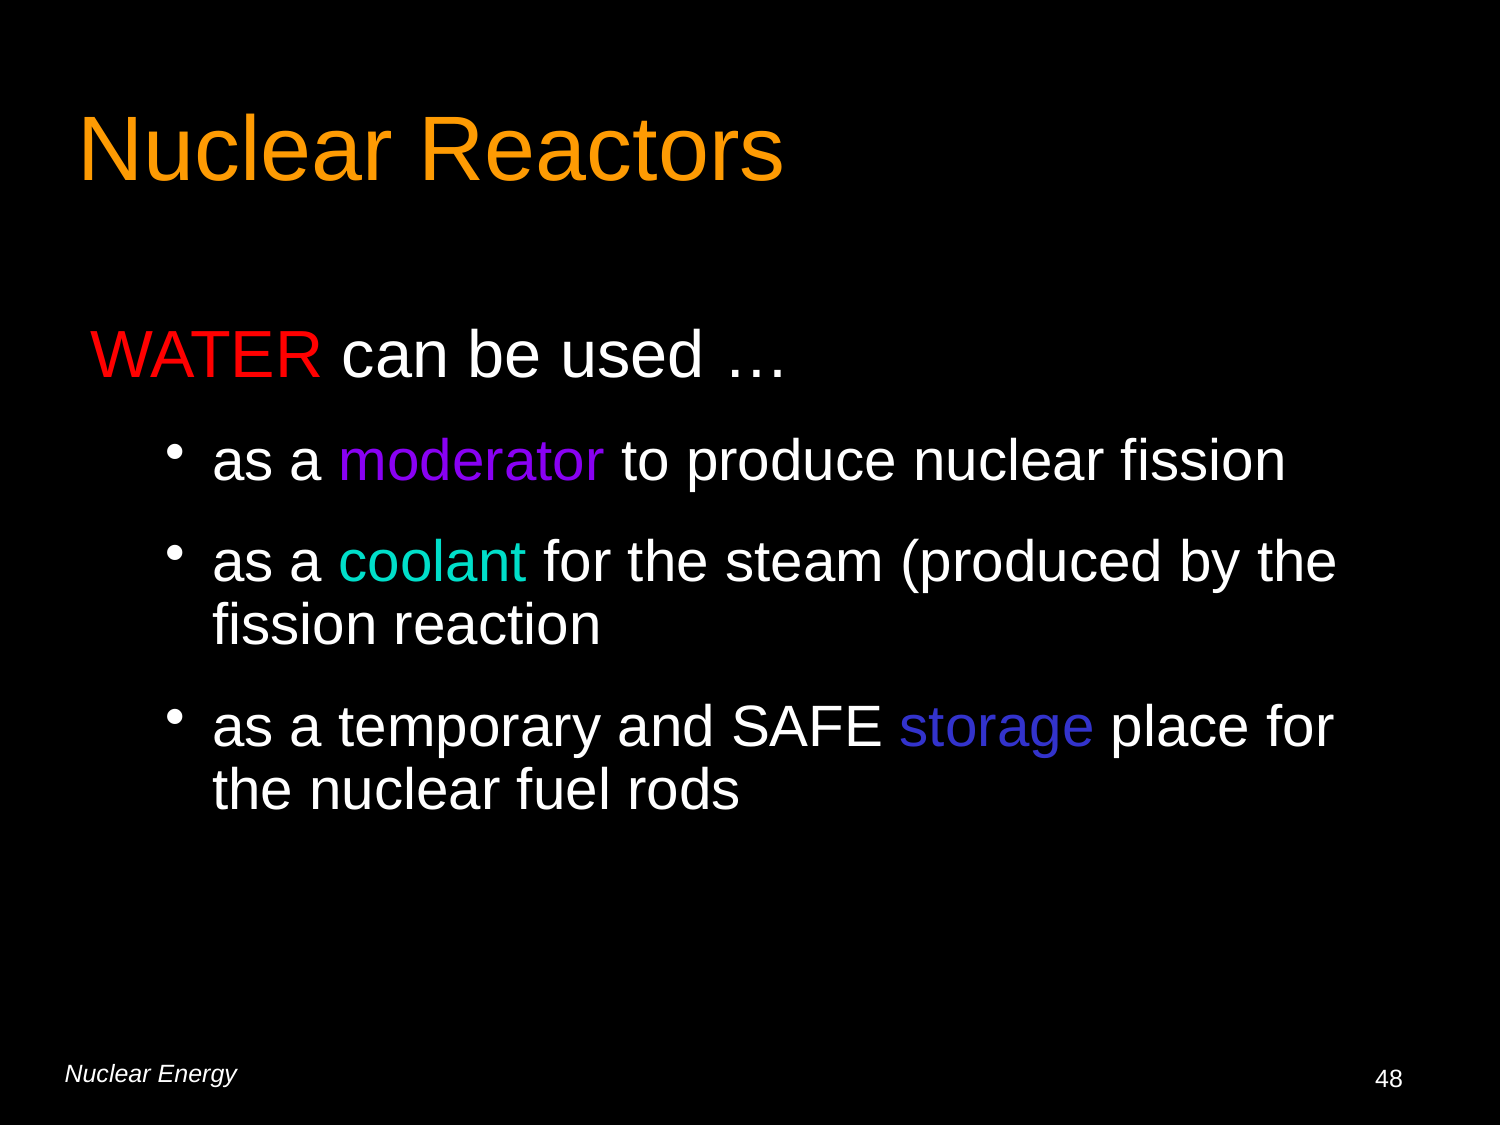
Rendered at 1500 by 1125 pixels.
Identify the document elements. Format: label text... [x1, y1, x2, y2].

title Nuclear Reactors [62, 50, 1338, 239]
list WATER can be used … as a moderator to produce nuclear fission as a coolant for the steam (produced by the fission reaction as a temporary and SAFE storage place for the nuclear fuel rods [75, 312, 1375, 875]
